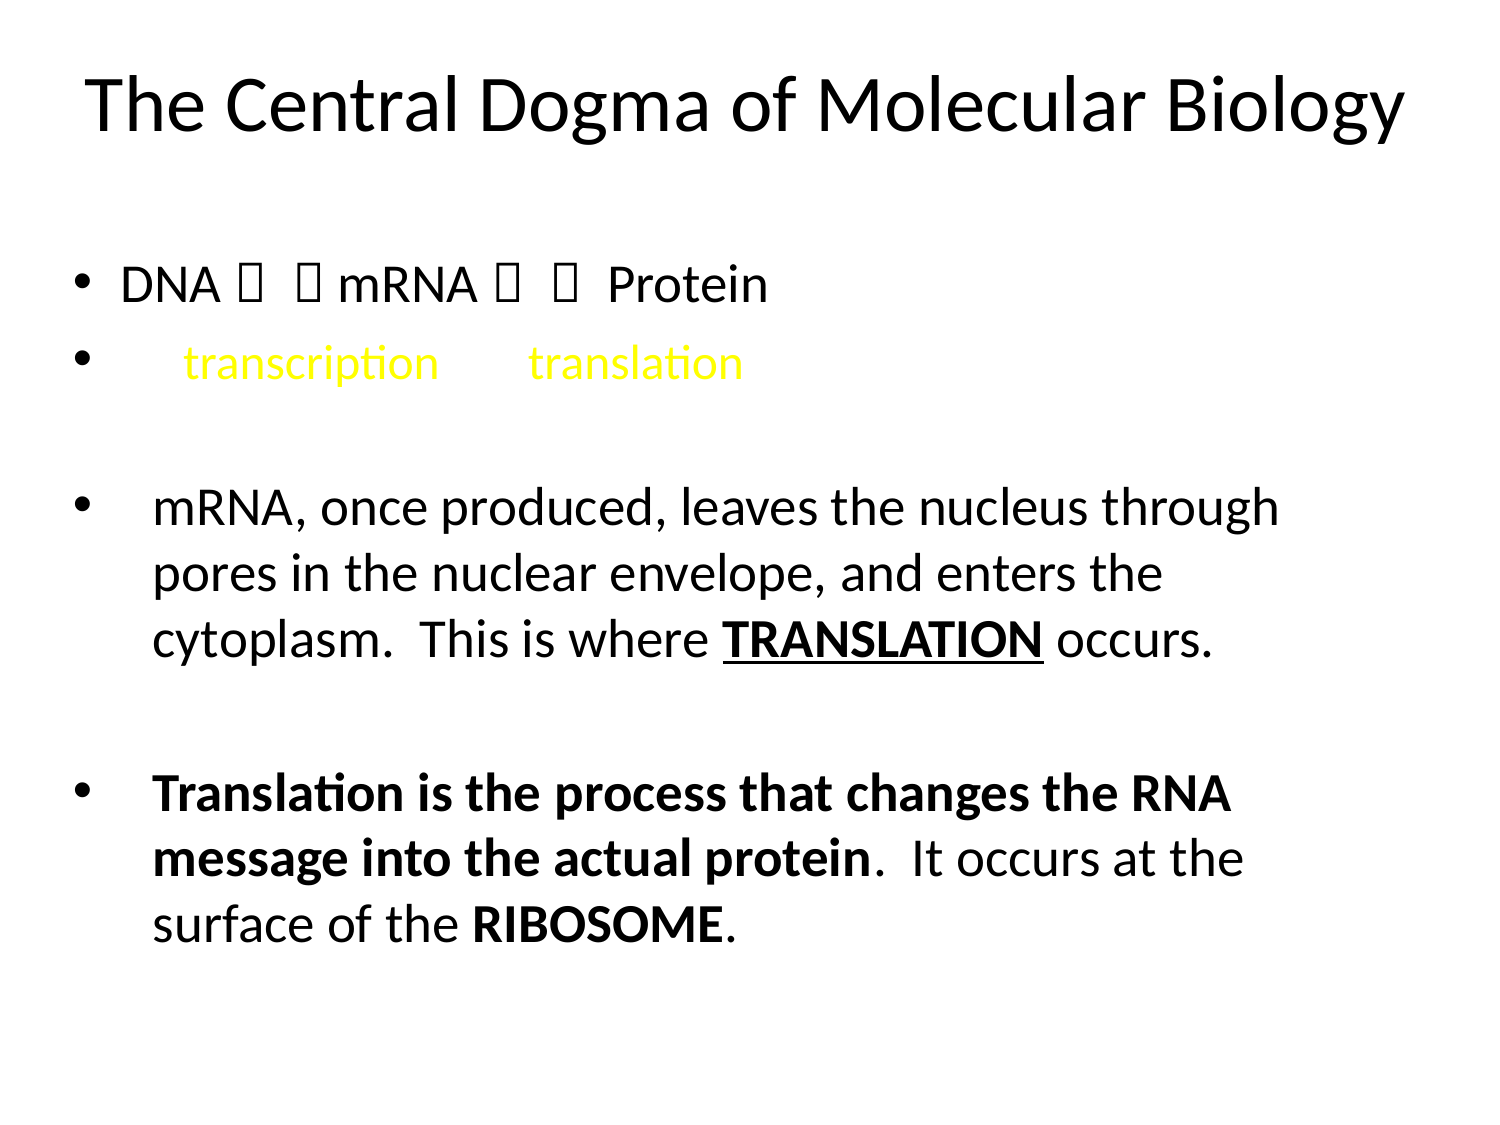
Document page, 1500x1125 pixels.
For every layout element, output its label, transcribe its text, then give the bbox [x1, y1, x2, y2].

list DNA   mRNA   Protein transcription translation mRNA, once produced, leaves the nucleus through pores in the nuclear envelope, and enters the cytoplasm. This is where TRANSLATION occurs. Translation is the process that changes the RNA message into the actual protein. It occurs at the surface of the RIBOSOME. [57, 239, 1318, 1015]
title The Central Dogma of Molecular Biology [57, 37, 1436, 161]
